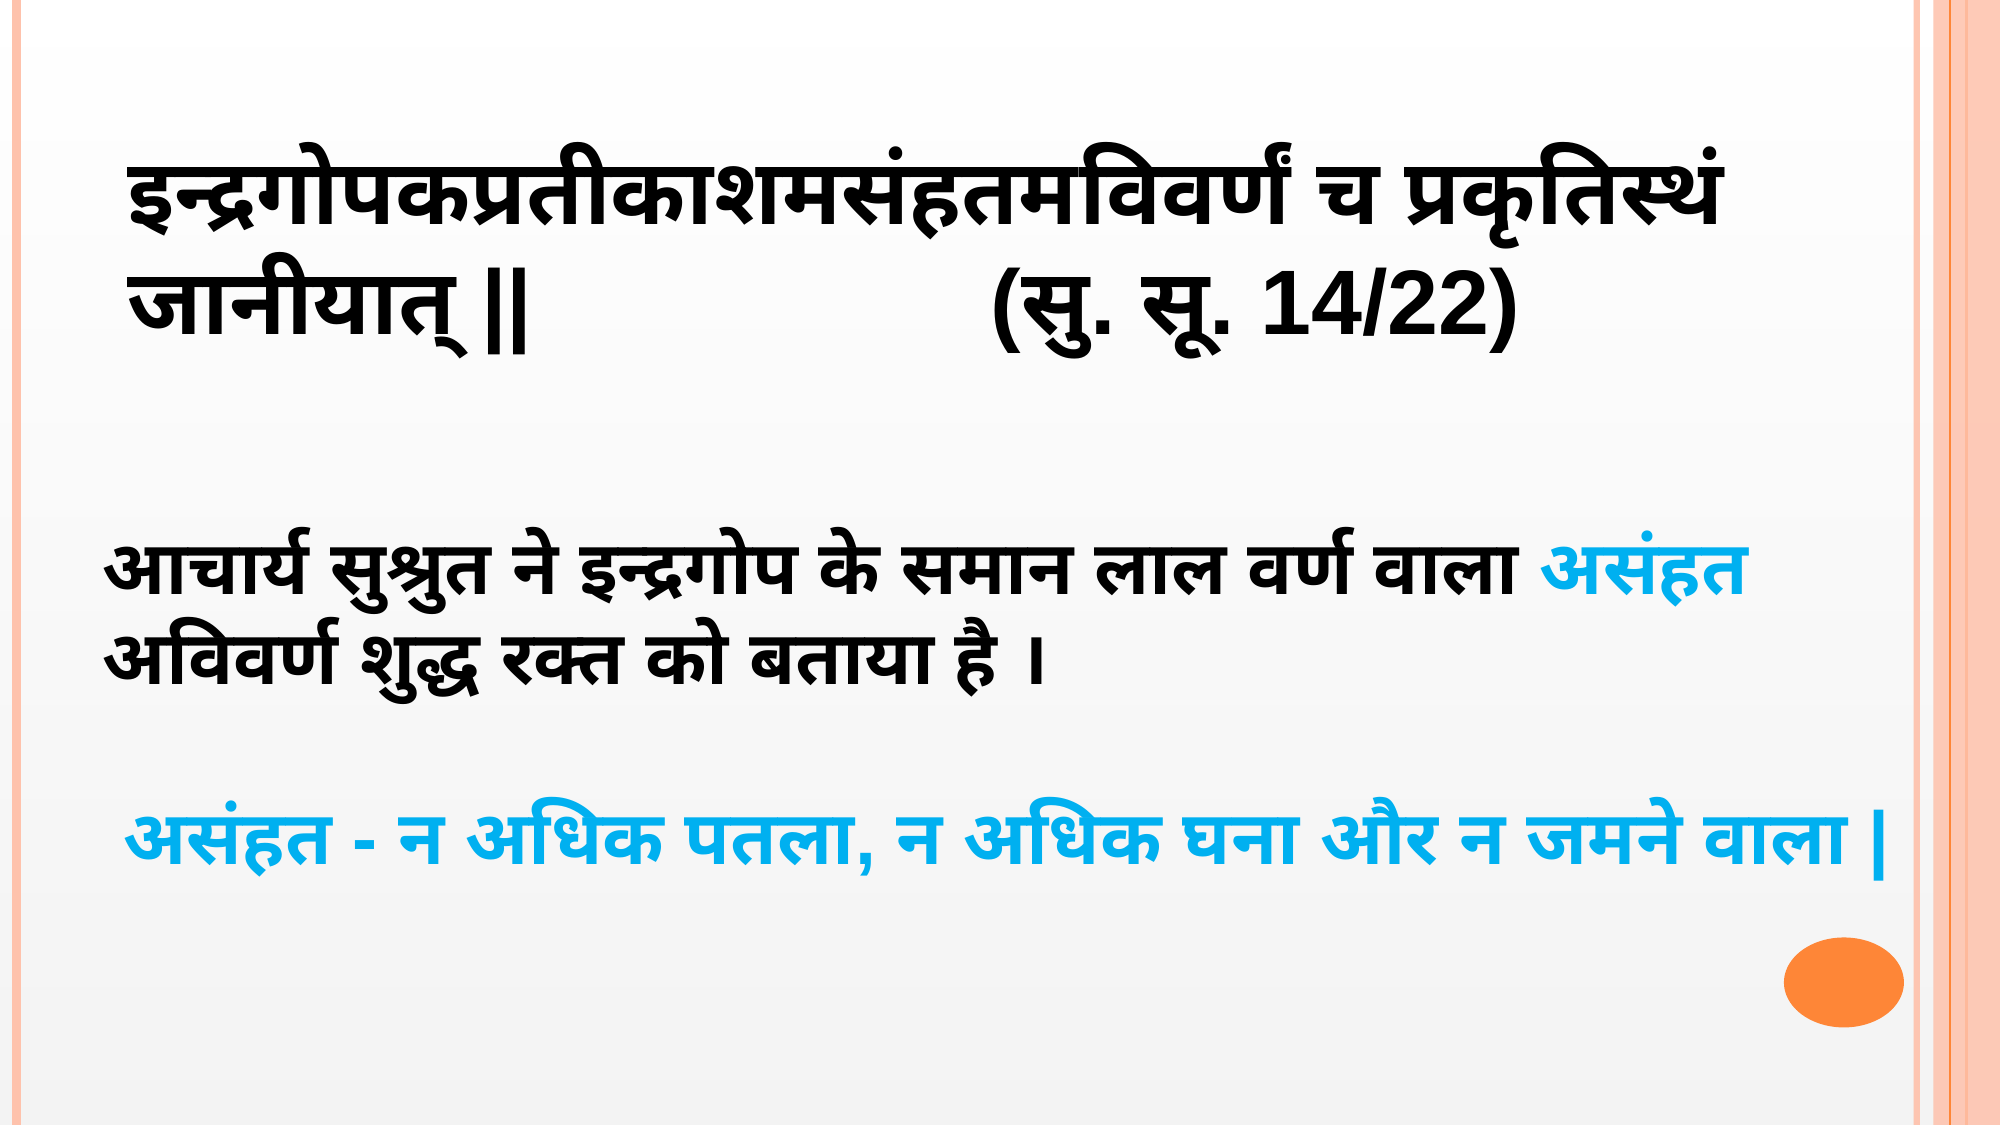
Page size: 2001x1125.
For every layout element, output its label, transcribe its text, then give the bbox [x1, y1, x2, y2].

text_box इन्द्रगोपकप्रतीकाशमसंहतमविवर्णं च प्रकृतिस्थं जानीयात् || (सु. सू. 14/22) [112, 124, 1925, 360]
text_box आचार्य सुश्रुत ने इन्द्रगोप के समान लाल वर्ण वाला असंहत अविवर्ण शुद्ध रक्त को बताया है । असंहत - न अधिक पतला, न अधिक घना और न जमने वाला | [87, 512, 1938, 888]
